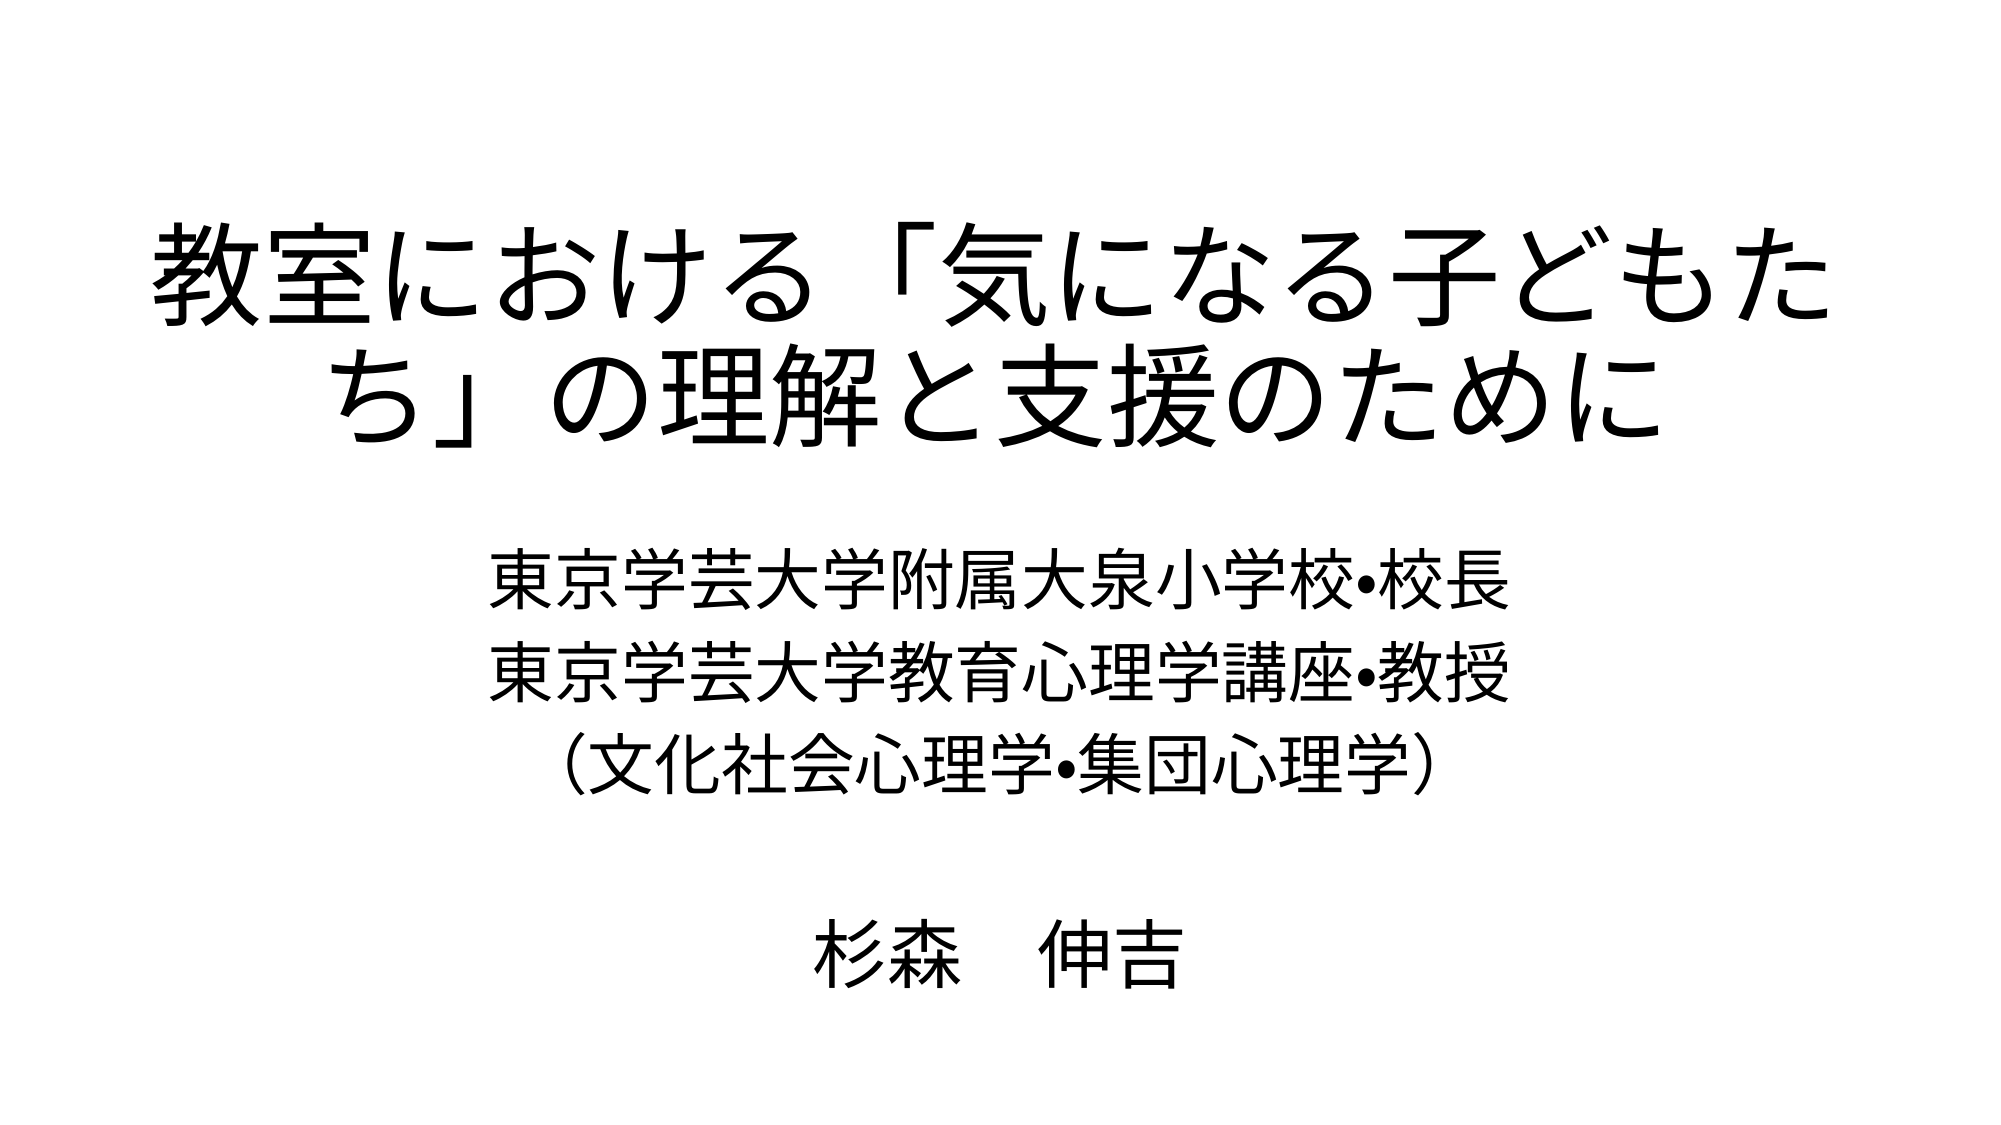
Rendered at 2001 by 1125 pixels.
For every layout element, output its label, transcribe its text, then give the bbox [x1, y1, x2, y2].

subtitle 東京学芸大学附属大泉小学校・校長 東京学芸大学教育心理学講座・教授 （文化社会心理学・集団心理学） 杉森 伸吉 [249, 539, 1750, 1061]
title 教室における「気になる子どもたち」の理解と支援のために [82, 78, 1908, 471]
